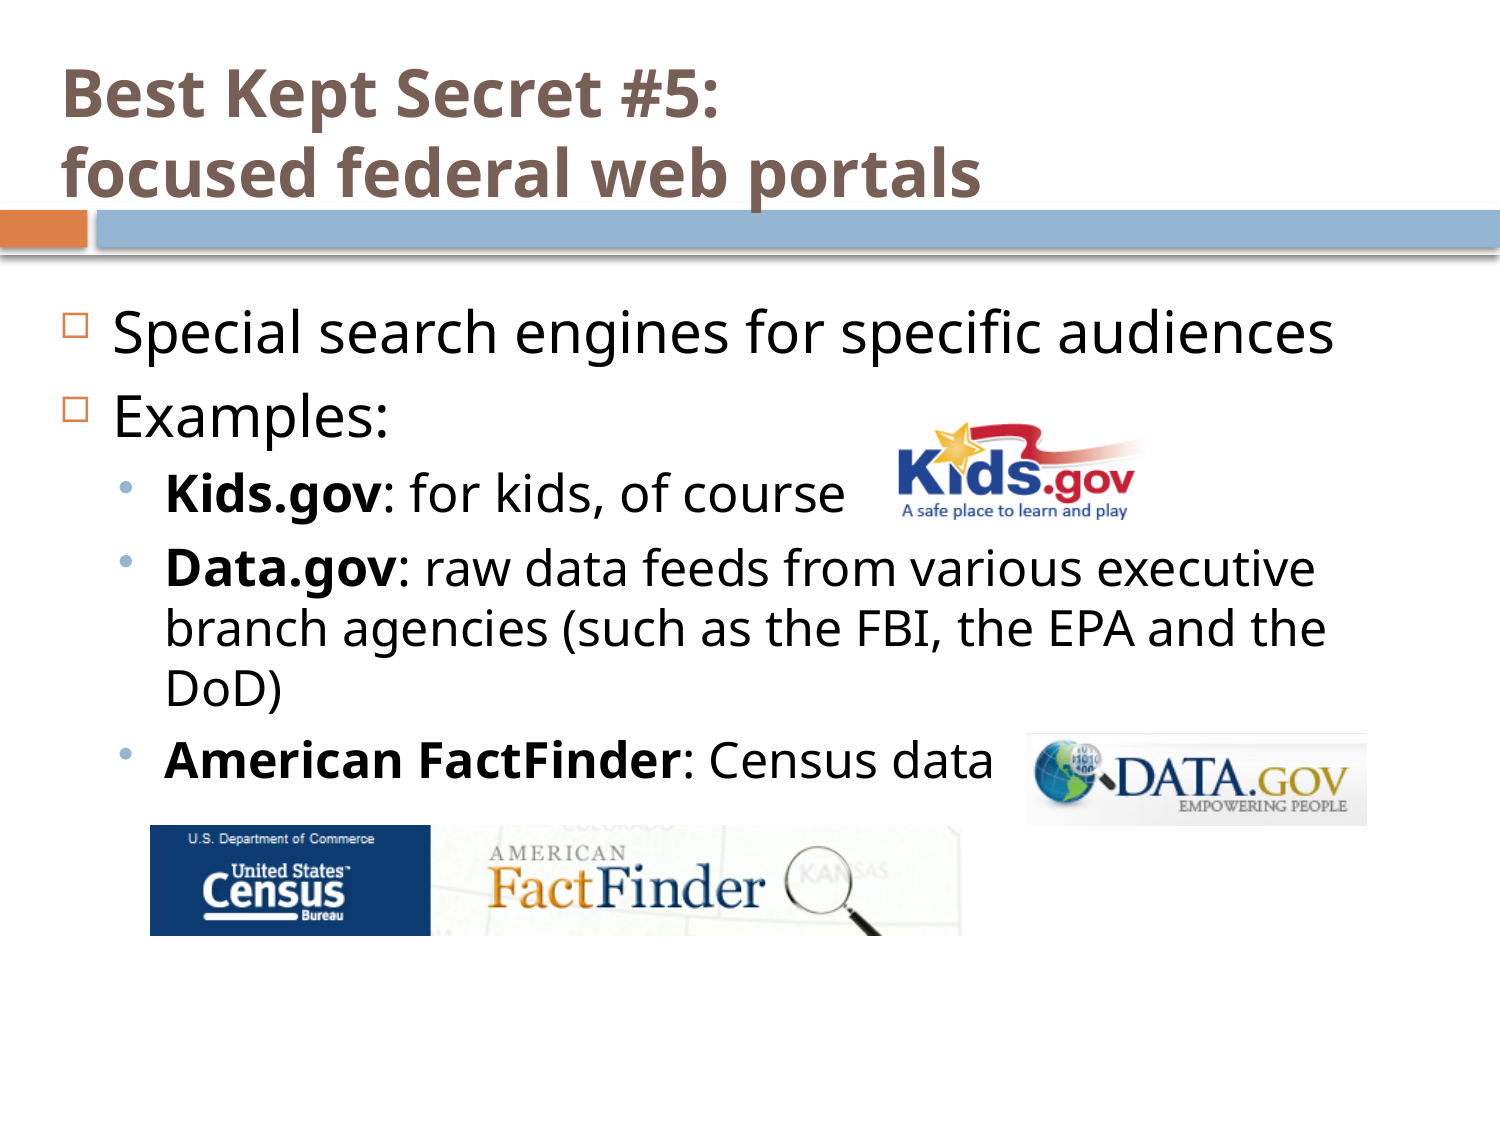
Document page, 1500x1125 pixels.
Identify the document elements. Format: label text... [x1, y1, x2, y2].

picture [1025, 733, 1367, 827]
picture [149, 825, 963, 937]
picture [887, 410, 1147, 532]
list Special search engines for specific audiences Examples: Kids.gov: for kids, of course Data.gov: raw data feeds from various executive branch agencies (such as the FBI, the EPA and the DoD) American FactFinder: Census data [45, 287, 1455, 1023]
title Best Kept Secret #5: focused federal web portals [45, 37, 1455, 225]
